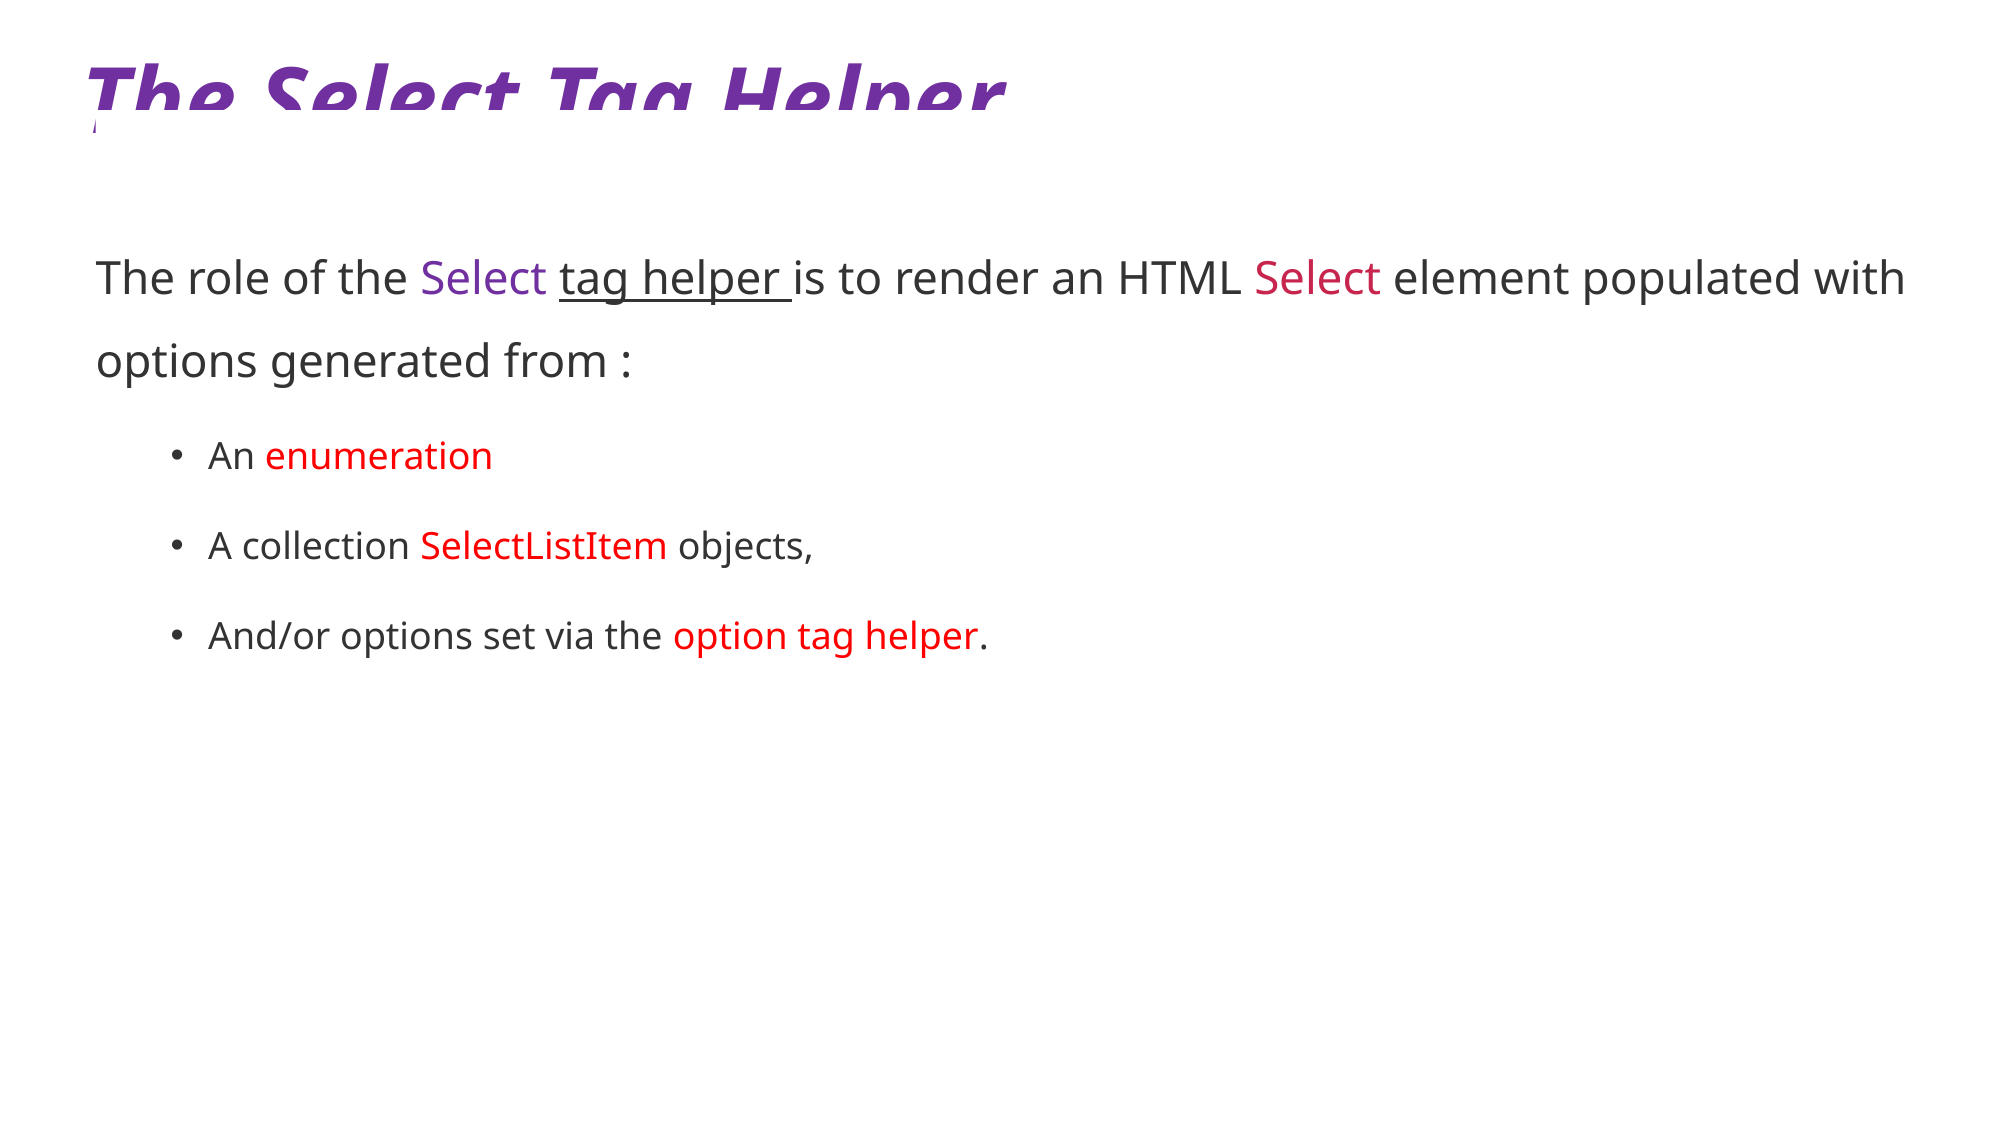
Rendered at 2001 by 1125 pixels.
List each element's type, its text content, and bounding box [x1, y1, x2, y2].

title The Select Tag Helper [66, 40, 1792, 168]
list The role of the Select tag helper is to render an HTML Select element populated with options generated from : An enumeration A collection SelectListItem objects, And/or options set via the option tag helper. [95, 110, 1990, 764]
